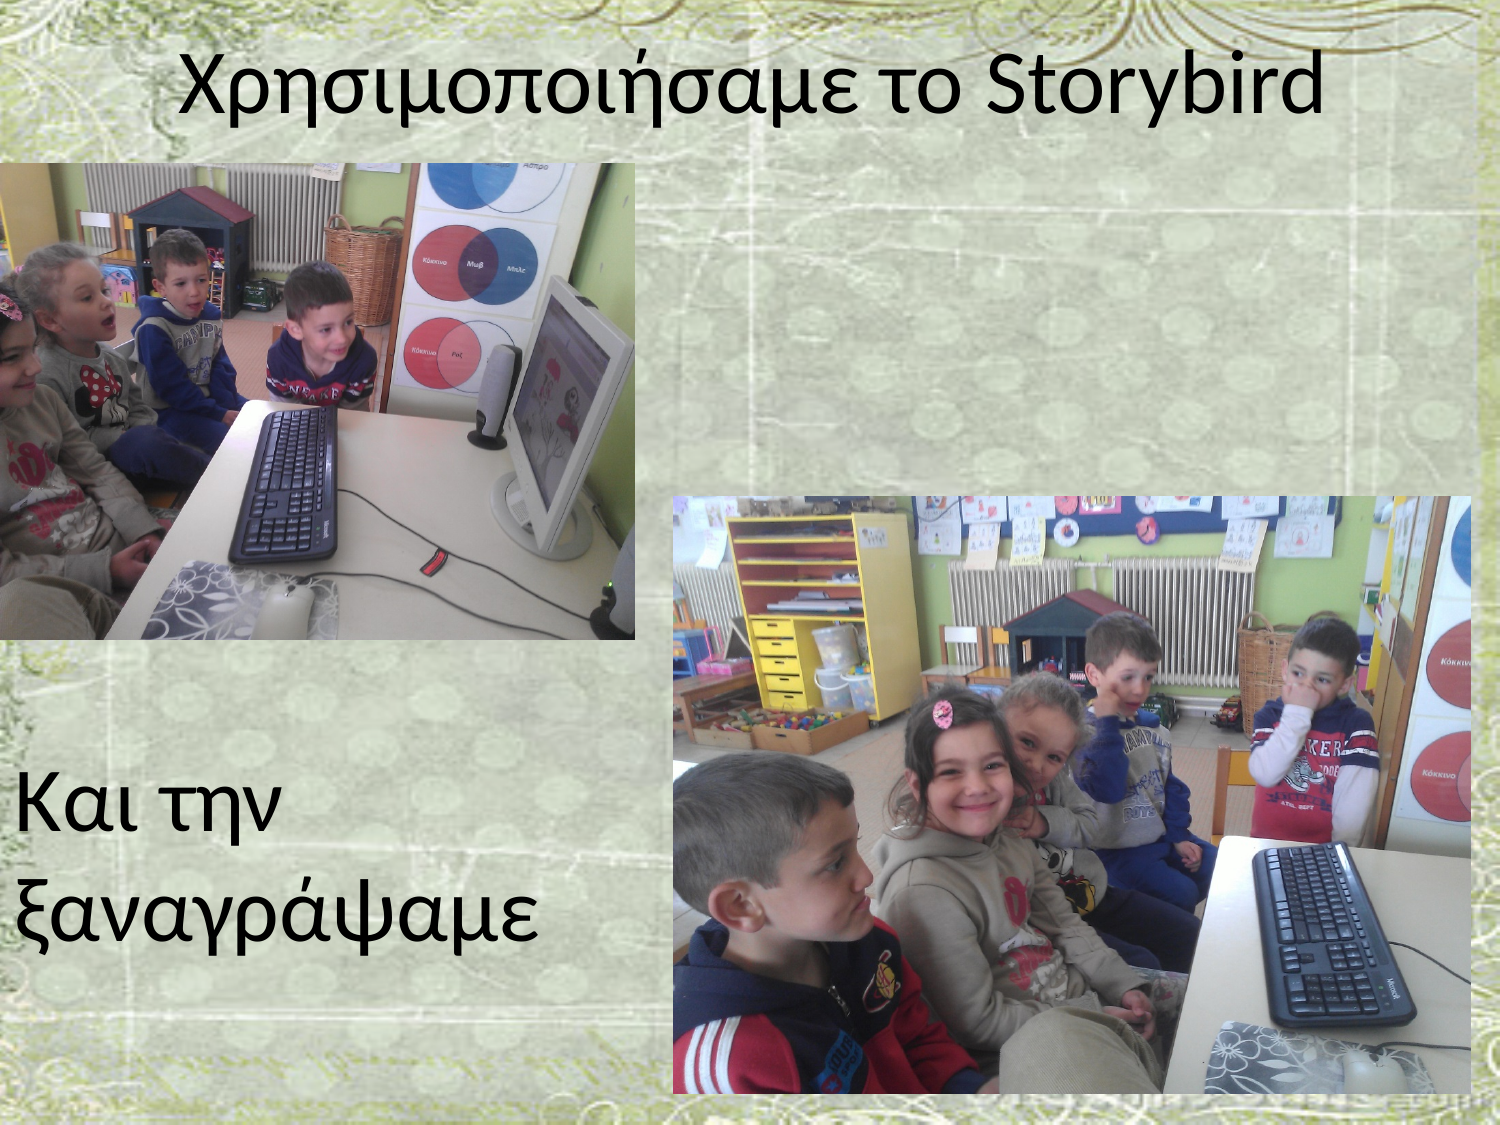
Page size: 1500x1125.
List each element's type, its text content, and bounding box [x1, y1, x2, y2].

title Χρησιμοποιήσαμε το Storybird [78, 0, 1429, 155]
text_box Και την ξαναγράψαμε [0, 732, 625, 967]
picture [673, 495, 1471, 1094]
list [0, 163, 636, 641]
